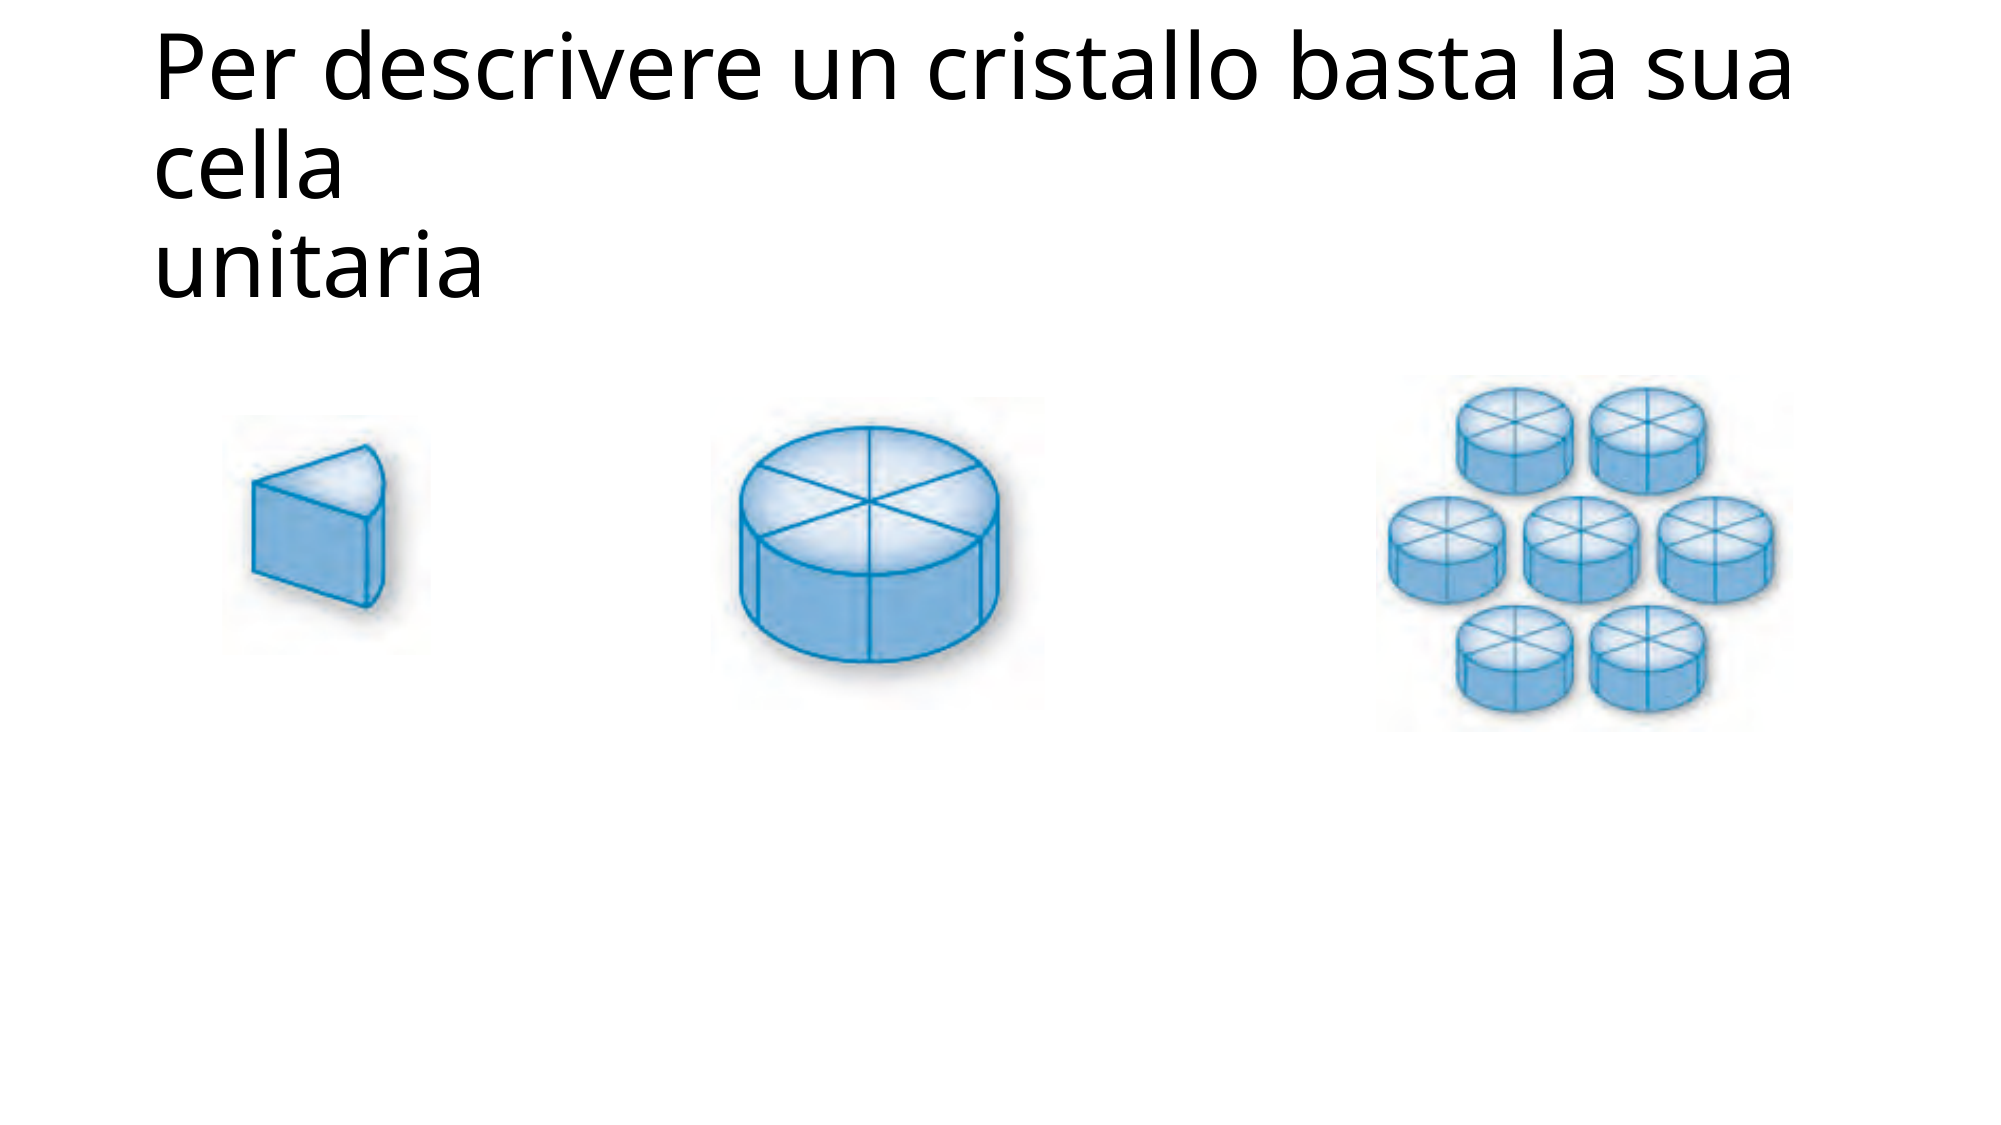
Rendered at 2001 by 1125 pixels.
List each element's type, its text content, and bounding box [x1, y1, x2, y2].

title Per descrivere un cristallo basta la sua cella unitaria [137, 59, 1863, 278]
picture [1376, 375, 1794, 732]
picture [222, 415, 431, 655]
picture [710, 397, 1045, 710]
